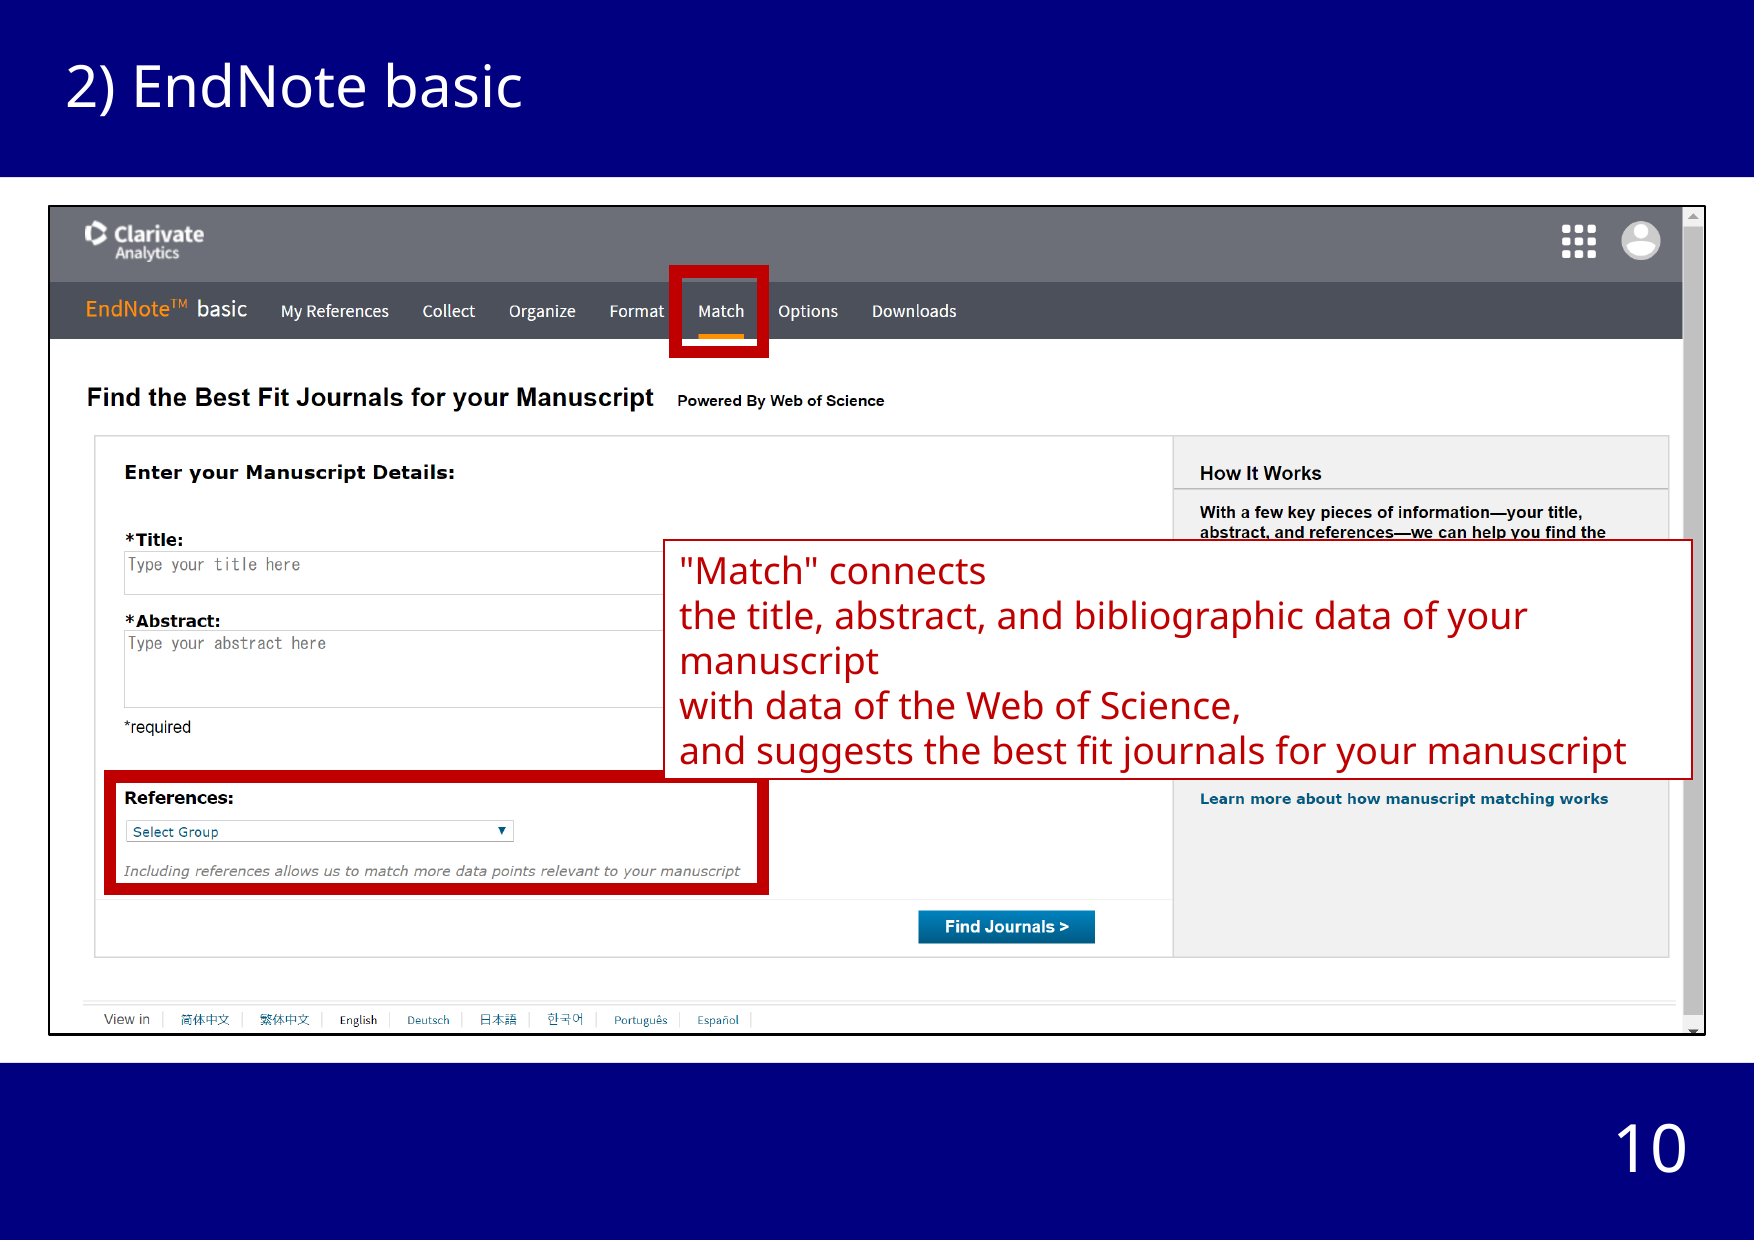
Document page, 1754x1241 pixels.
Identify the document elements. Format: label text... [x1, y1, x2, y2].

title 2) EndNote basic [50, 0, 1704, 178]
slide_number 10 [1349, 1062, 1704, 1241]
picture [50, 206, 1704, 1034]
